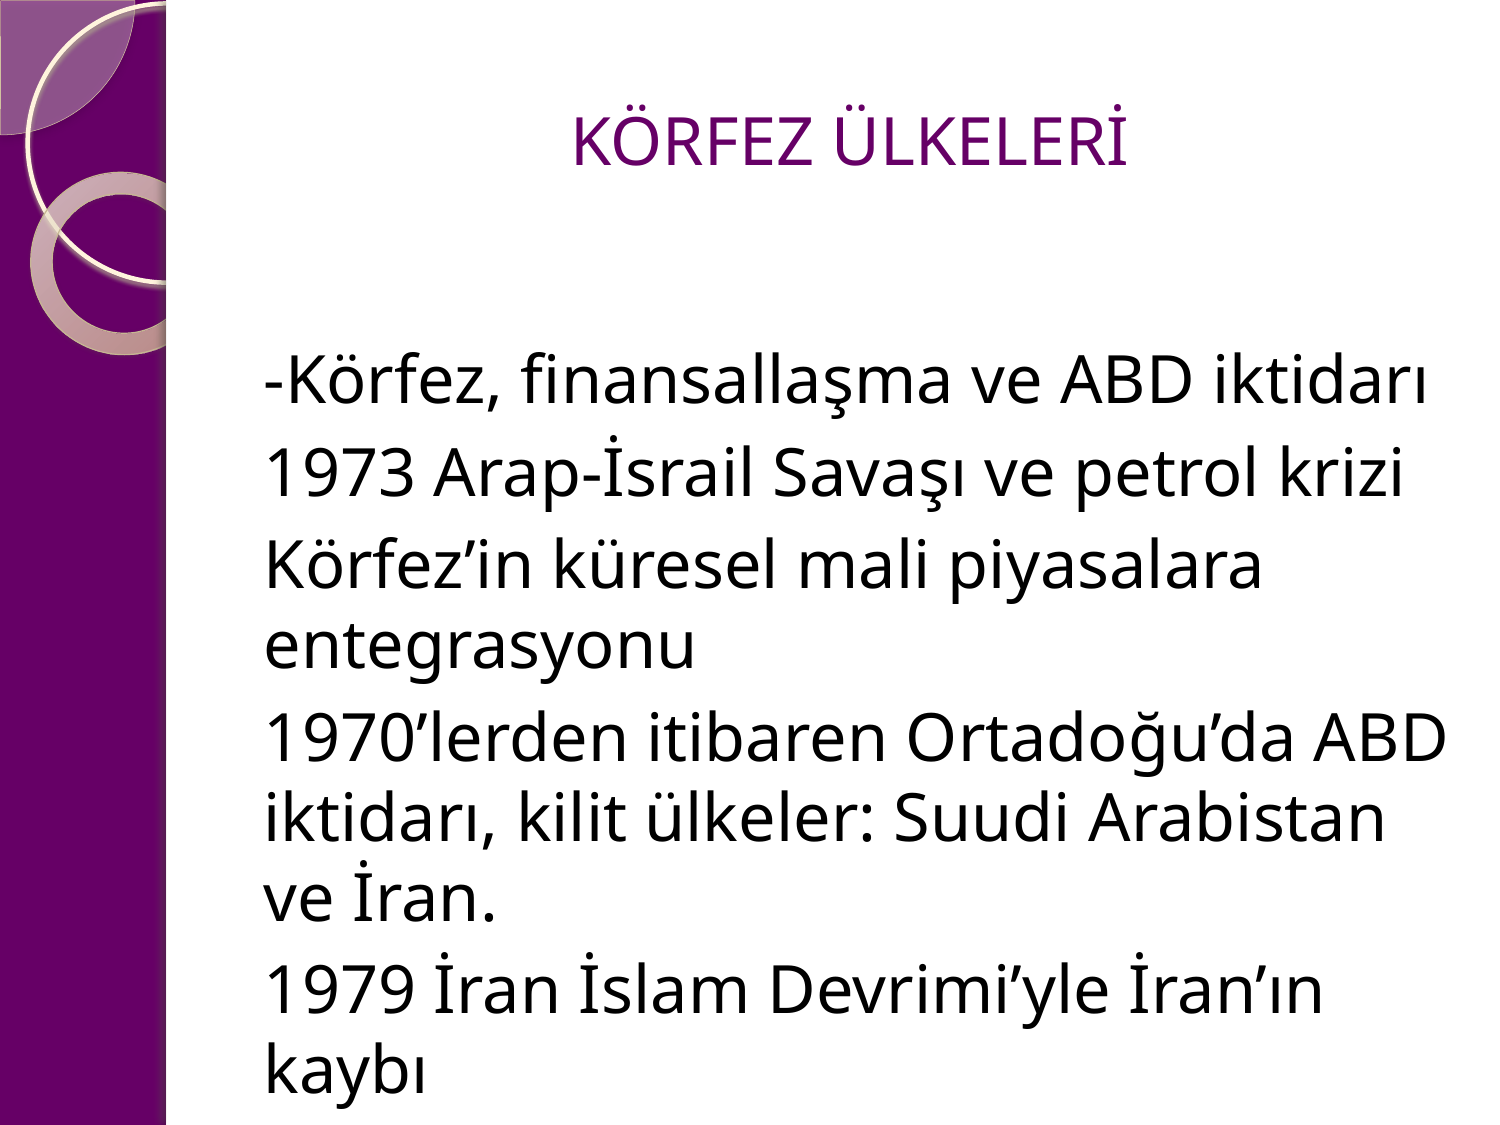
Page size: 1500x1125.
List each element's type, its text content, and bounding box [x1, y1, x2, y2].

title KÖRFEZ ÜLKELERİ [235, 45, 1466, 233]
list -Körfez, finansallaşma ve ABD iktidarı 1973 Arap-İsrail Savaşı ve petrol krizi Körfez’in küresel mali piyasalara entegrasyonu 1970’lerden itibaren Ortadoğu’da ABD iktidarı, kilit ülkeler: Suudi Arabistan ve İran. 1979 İran İslam Devrimi’yle İran’ın kaybı [235, 237, 1466, 1025]
